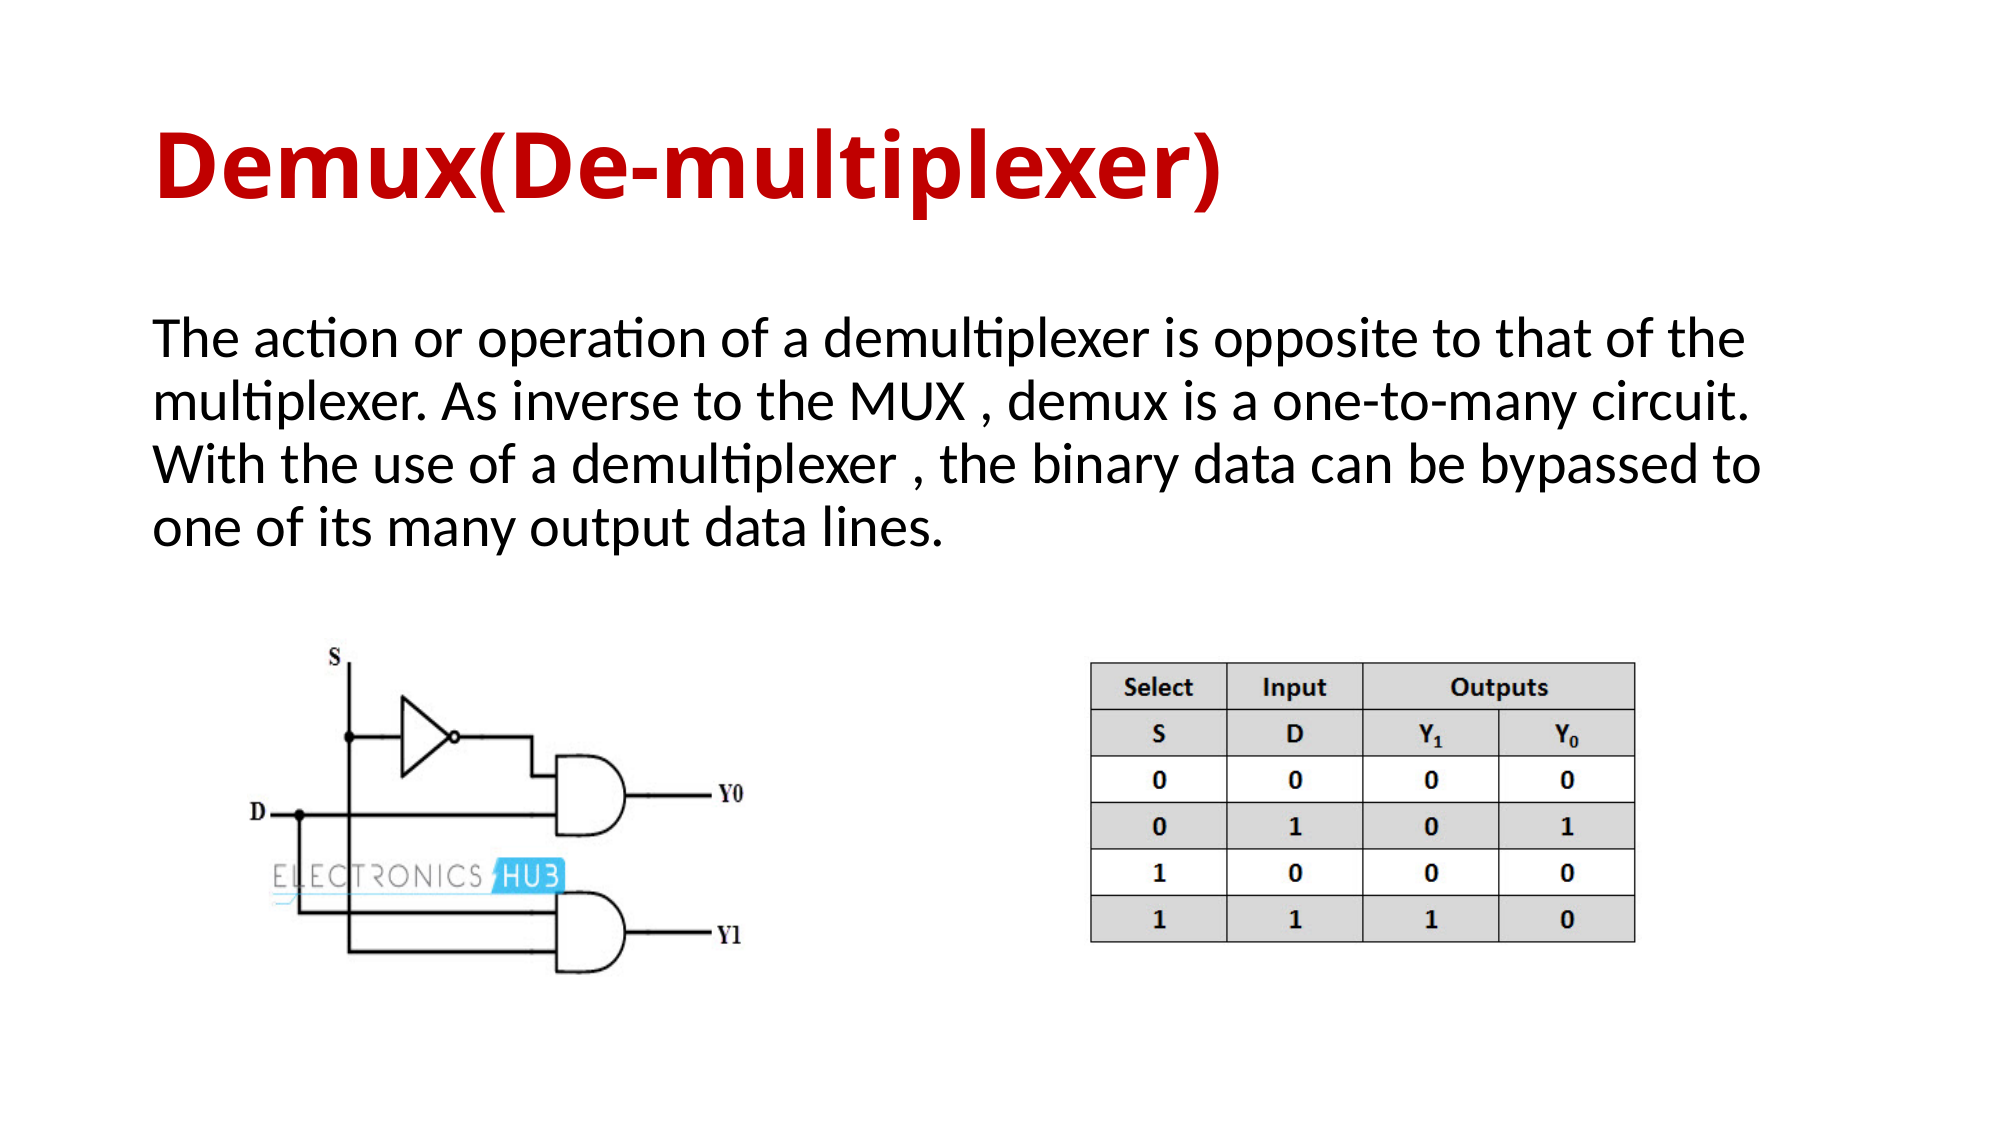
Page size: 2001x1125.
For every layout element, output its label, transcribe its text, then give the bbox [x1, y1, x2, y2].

picture [247, 638, 759, 1014]
list The action or operation of a demultiplexer is opposite to that of the multiplexer. As inverse to the MUX , demux is a one-to-many circuit. With the use of a demultiplexer , the binary data can be bypassed to one of its many output data lines. [137, 299, 1863, 1014]
picture [1084, 656, 1642, 954]
title Demux(De-multiplexer) [137, 59, 1863, 278]
